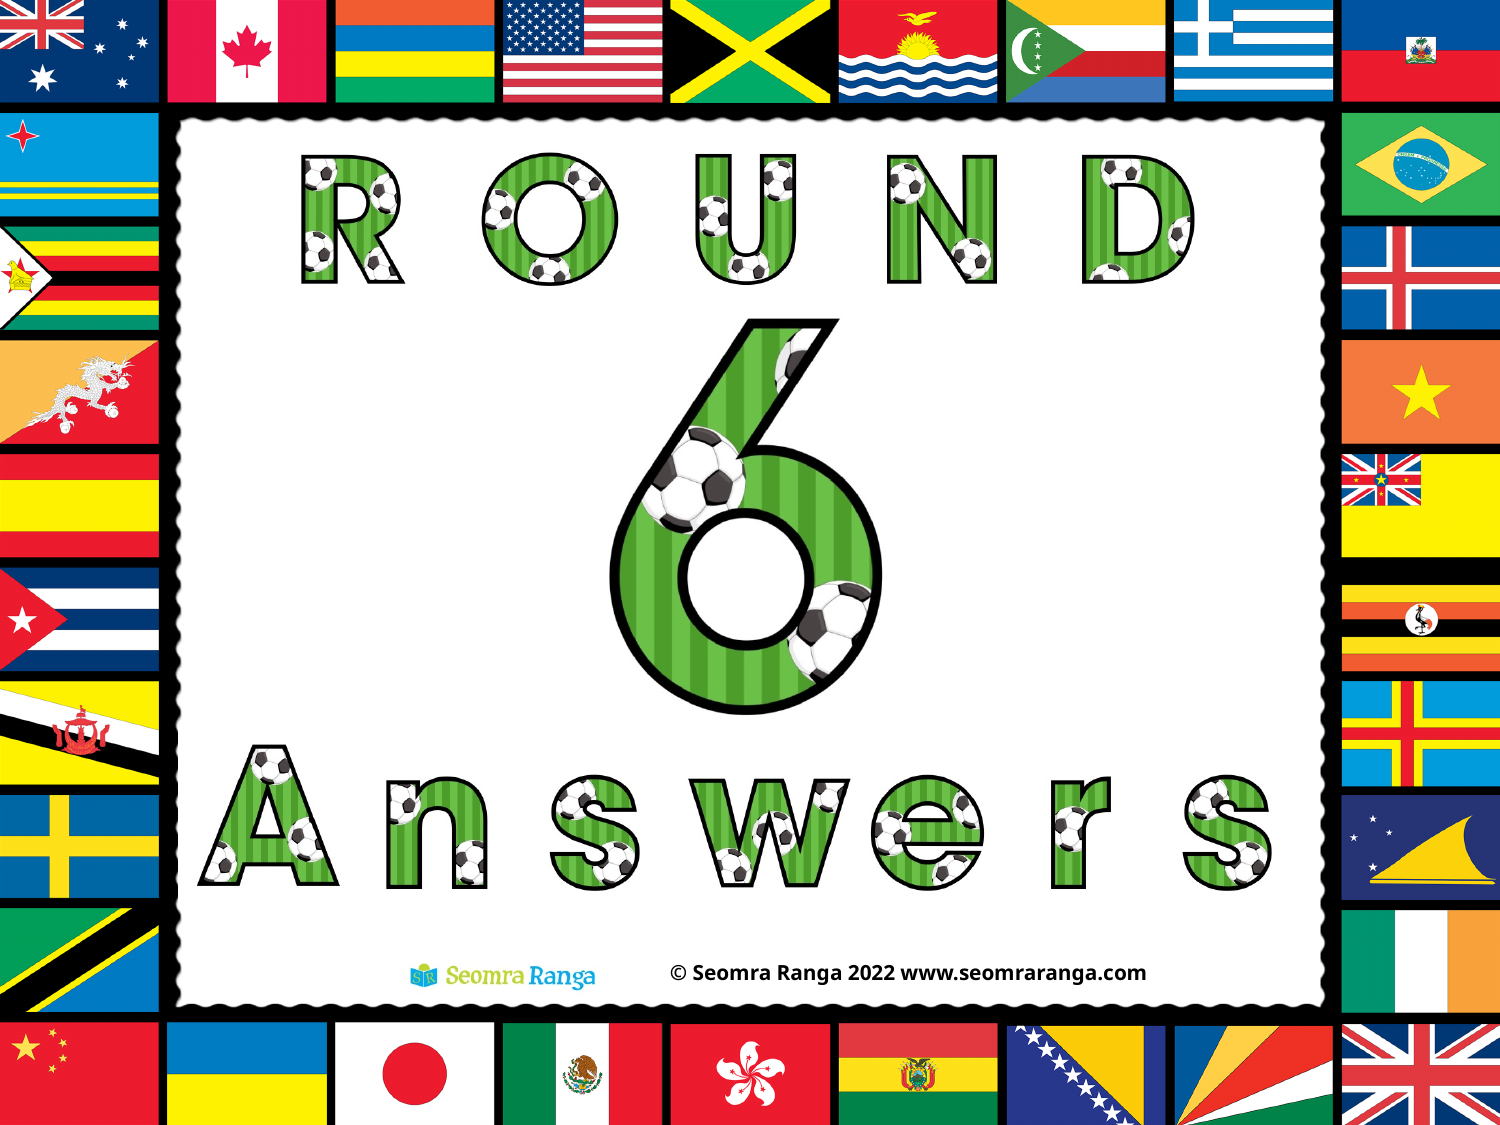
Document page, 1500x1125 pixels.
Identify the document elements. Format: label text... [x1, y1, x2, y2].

picture [10, 122, 36, 150]
picture [0, 0, 1500, 1125]
text_box © Seomra Ranga 2022 www.seomraranga.com [631, 952, 1187, 993]
